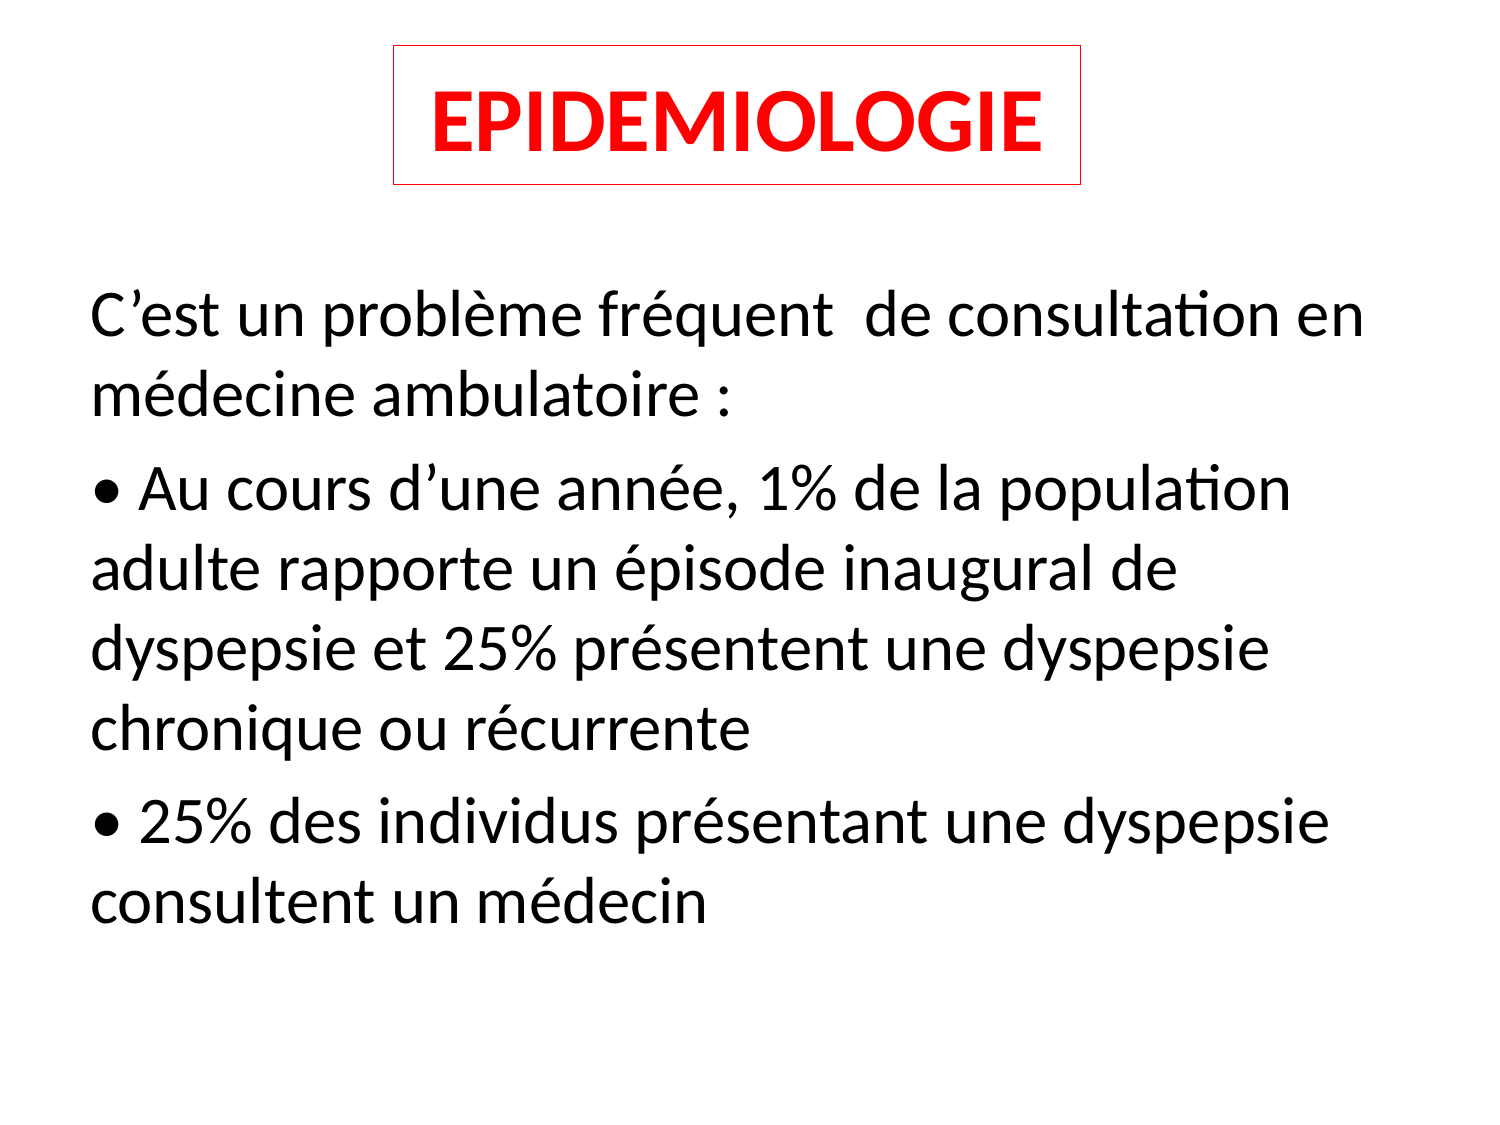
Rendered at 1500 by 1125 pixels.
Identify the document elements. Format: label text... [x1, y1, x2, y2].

title EPIDEMIOLOGIE [393, 45, 1081, 185]
list C’est un problème fréquent de consultation en médecine ambulatoire : • Au cours d’une année, 1% de la population adulte rapporte un épisode inaugural de dyspepsie et 25% présentent une dyspepsie chronique ou récurrente • 25% des individus présentant une dyspepsie consultent un médecin [75, 262, 1425, 1005]
